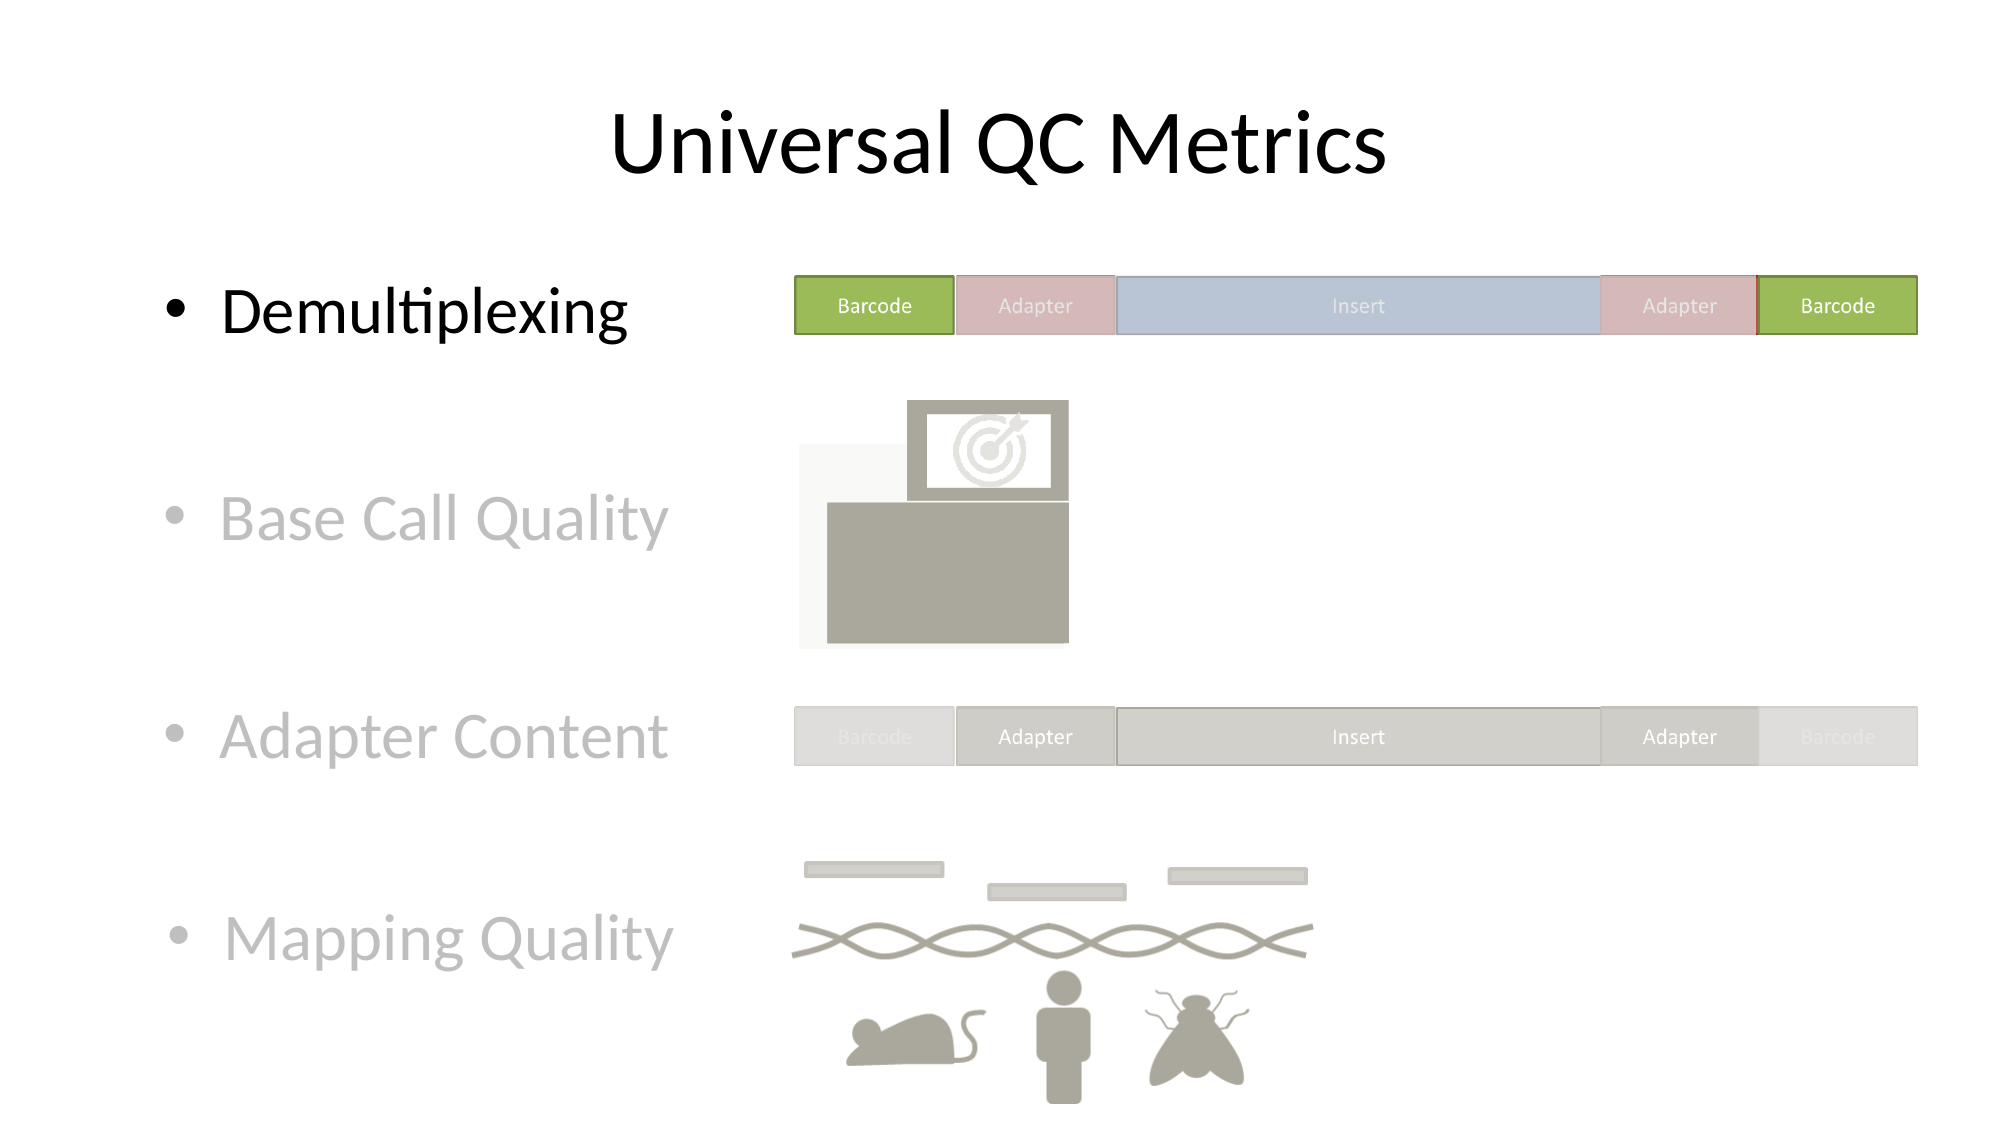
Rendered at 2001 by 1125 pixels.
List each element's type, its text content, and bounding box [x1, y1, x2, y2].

text_box Mapping Quality [153, 886, 690, 982]
text_box Adapter Content [149, 684, 705, 780]
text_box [793, 706, 1918, 766]
picture [791, 861, 1314, 1104]
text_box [799, 400, 1069, 649]
text_box Base Call Quality [148, 466, 722, 562]
title Universal QC Metrics [99, 42, 1900, 231]
list Demultiplexing [149, 259, 824, 363]
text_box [793, 275, 1918, 336]
